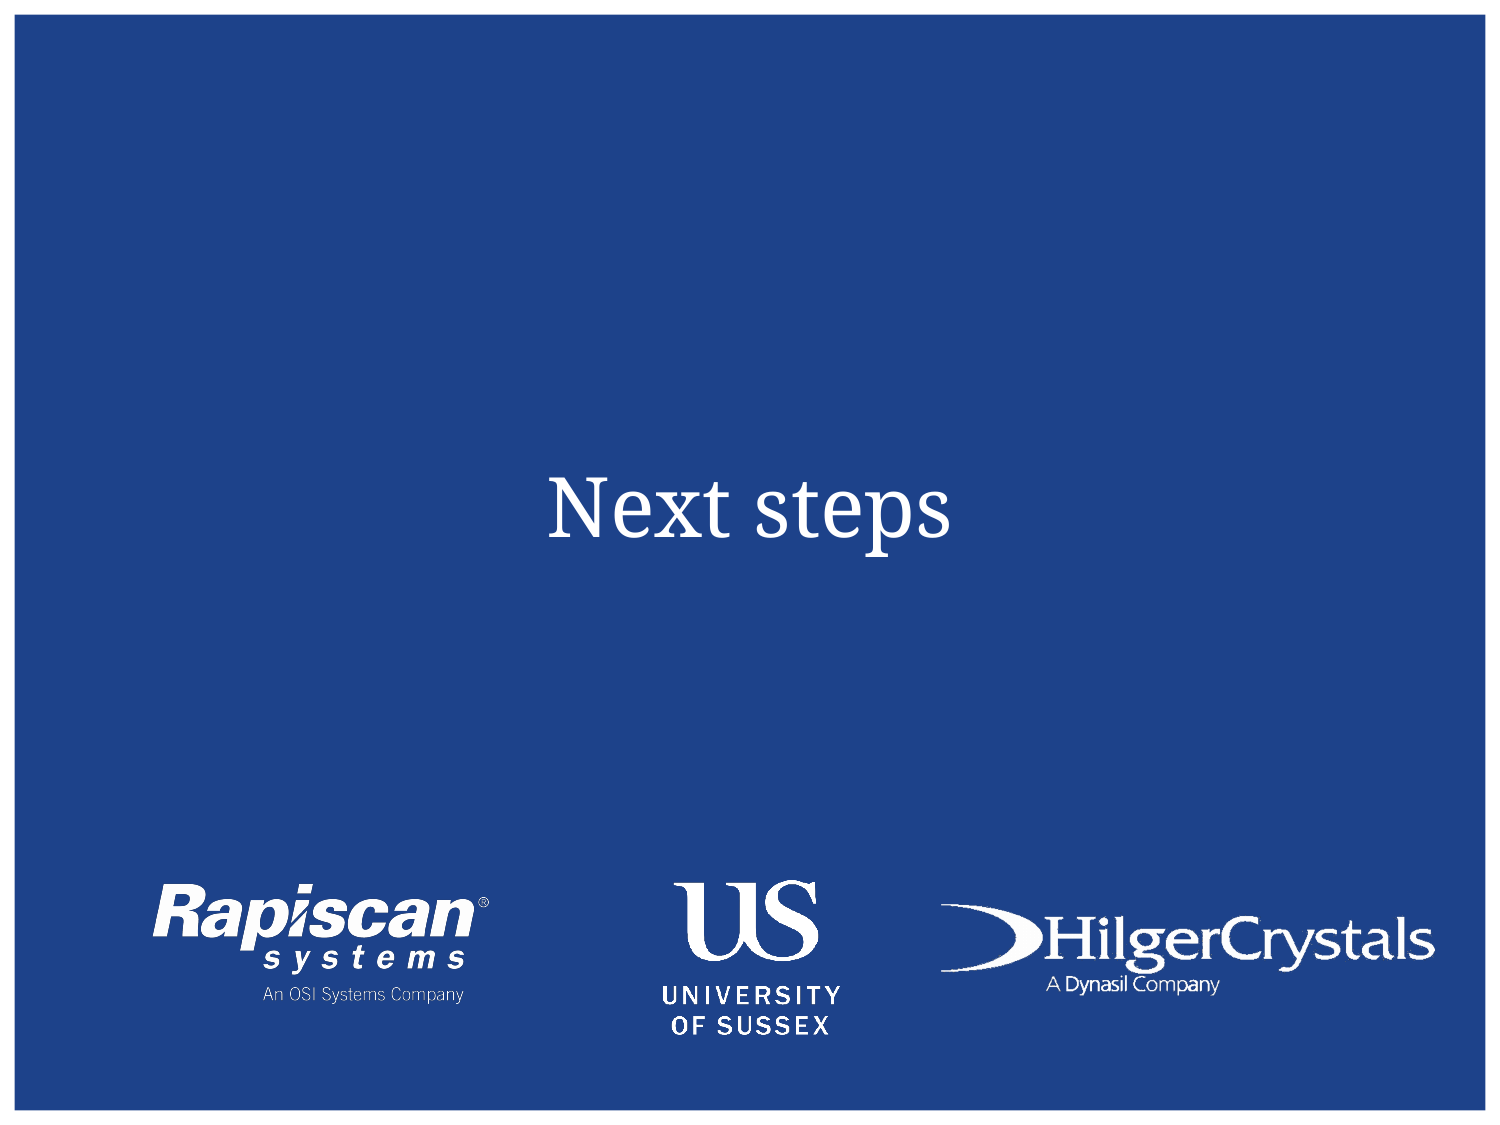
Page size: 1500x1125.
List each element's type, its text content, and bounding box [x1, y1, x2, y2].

picture [114, 845, 513, 1039]
picture [925, 885, 1453, 1006]
title Next steps [187, 165, 1313, 563]
picture [663, 880, 840, 1035]
